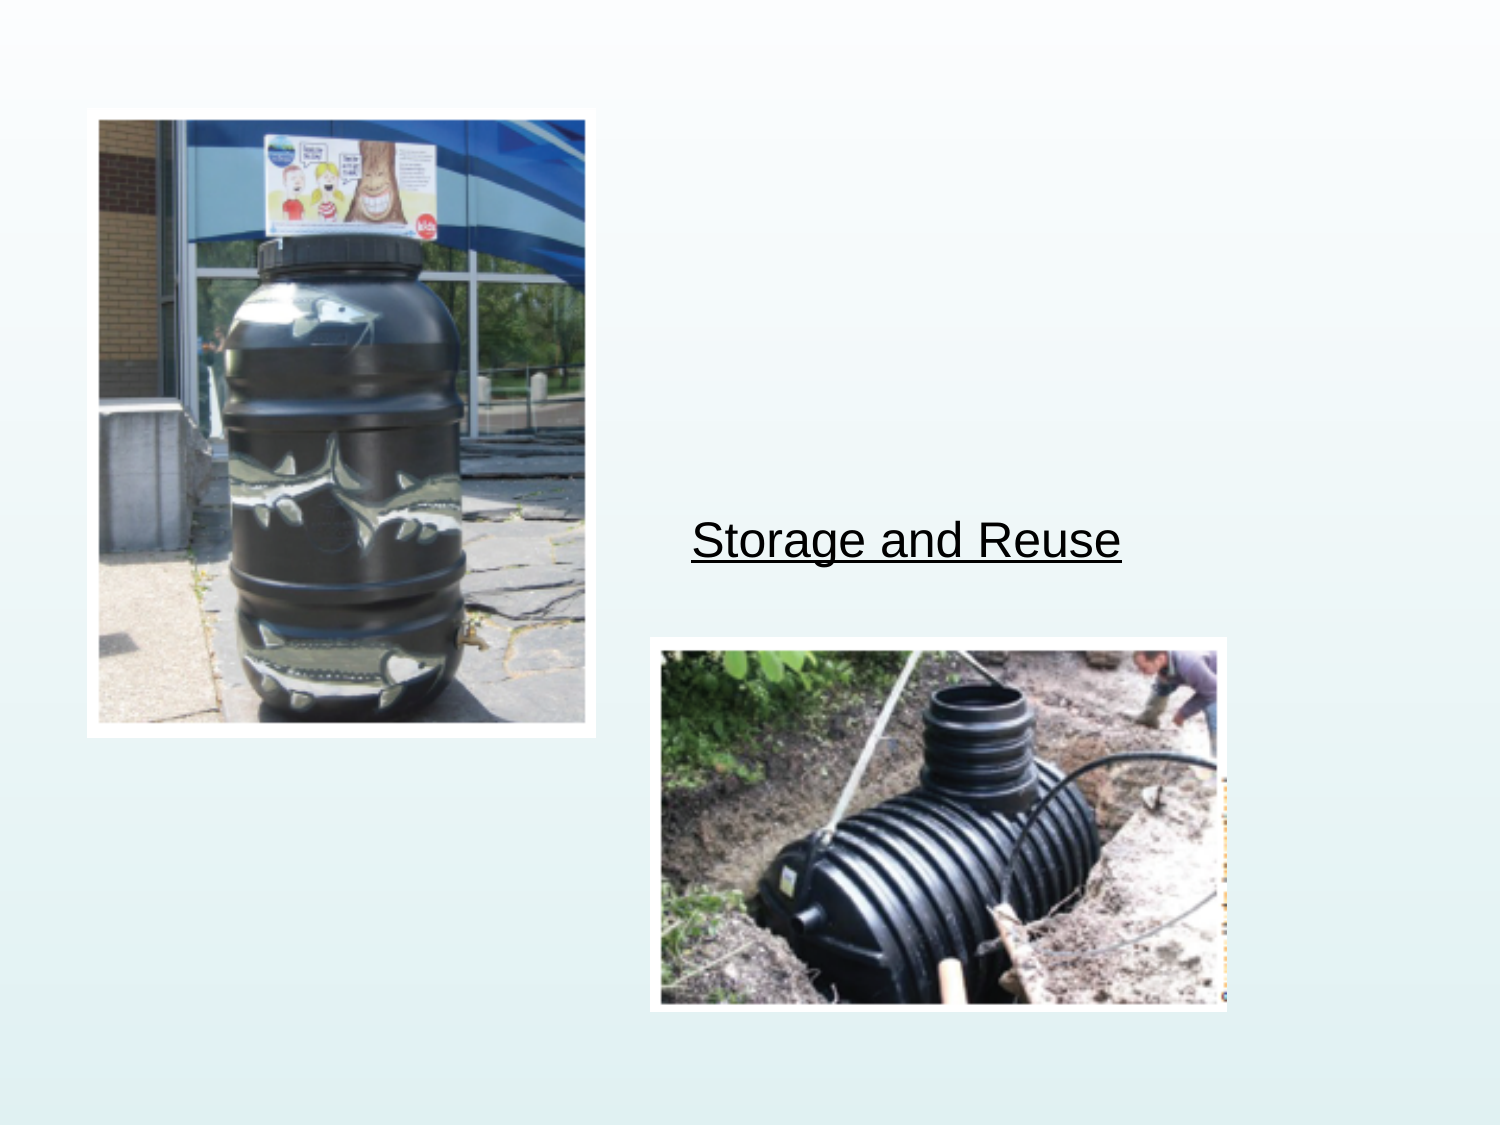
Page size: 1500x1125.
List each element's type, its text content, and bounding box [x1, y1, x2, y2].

text_box Storage and Reuse [676, 499, 1137, 575]
picture [87, 108, 596, 738]
picture [649, 637, 1227, 1012]
